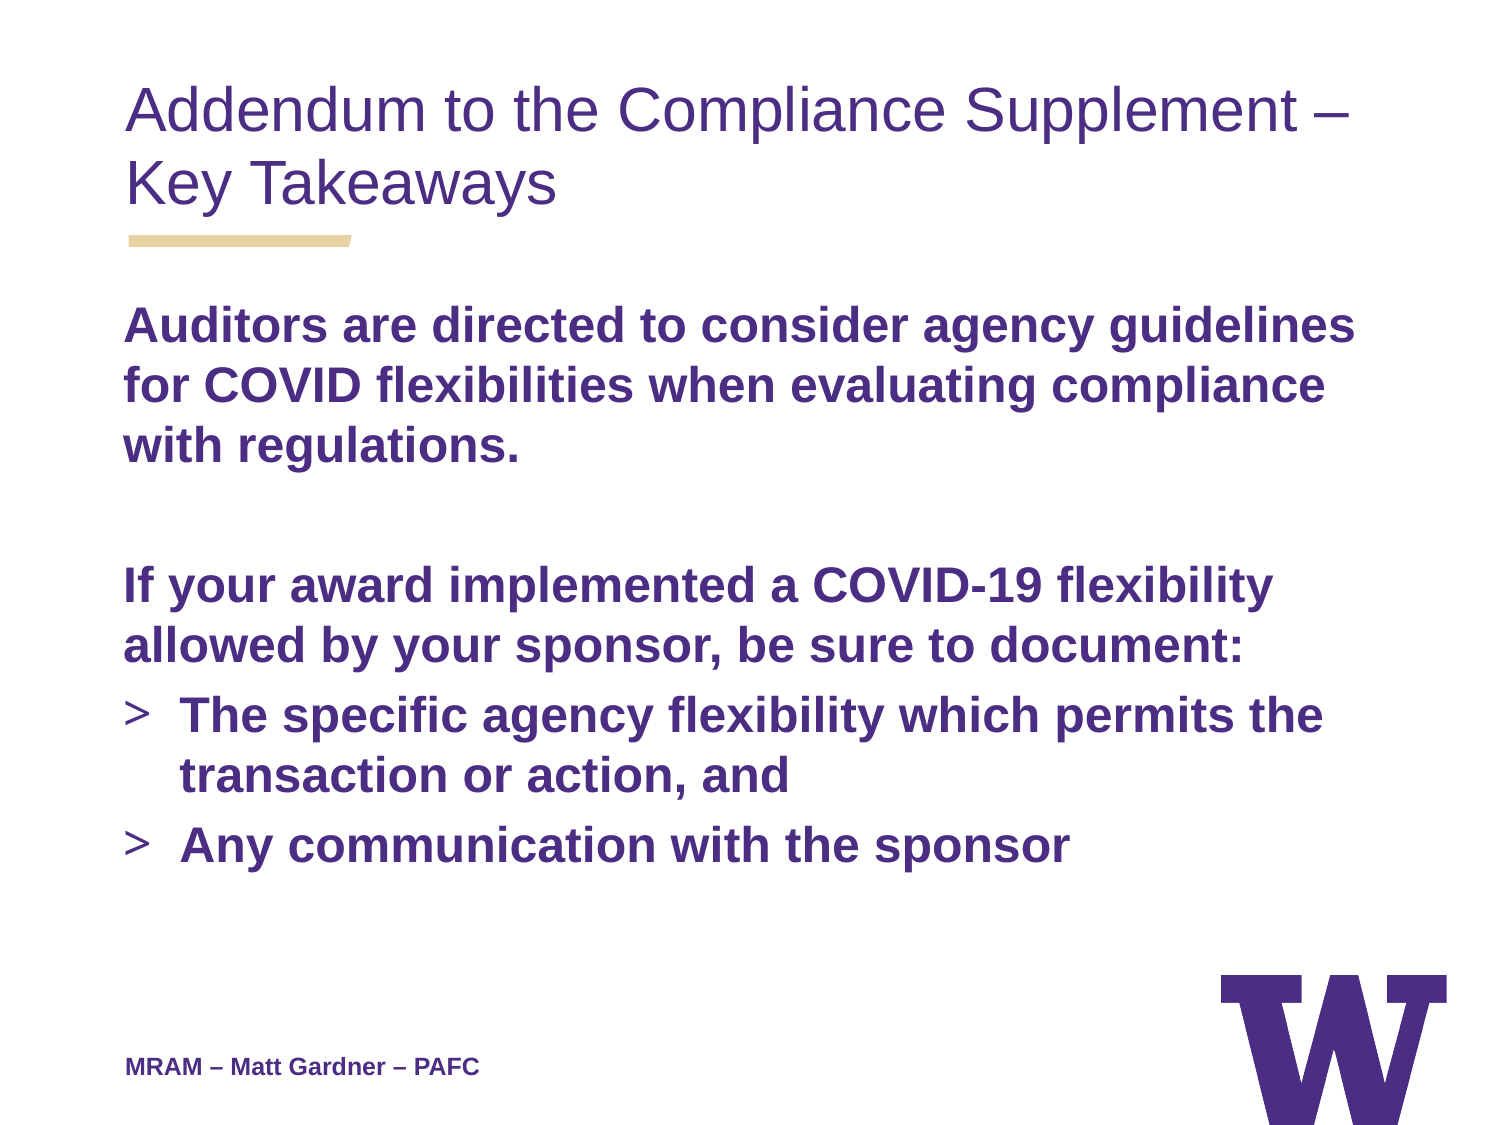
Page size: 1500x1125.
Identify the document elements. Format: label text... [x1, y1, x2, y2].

list Auditors are directed to consider agency guidelines for COVID flexibilities when evaluating compliance with regulations. If your award implemented a COVID-19 flexibility allowed by your sponsor, be sure to document: The specific agency flexibility which permits the transaction or action, and Any communication with the sponsor [108, 284, 1453, 944]
picture [128, 235, 352, 247]
picture [1221, 975, 1447, 1125]
text_box MRAM – Matt Gardner – PAFC [110, 1033, 1297, 1088]
list Addendum to the Compliance Supplement – Key Takeaways [110, 60, 1453, 224]
